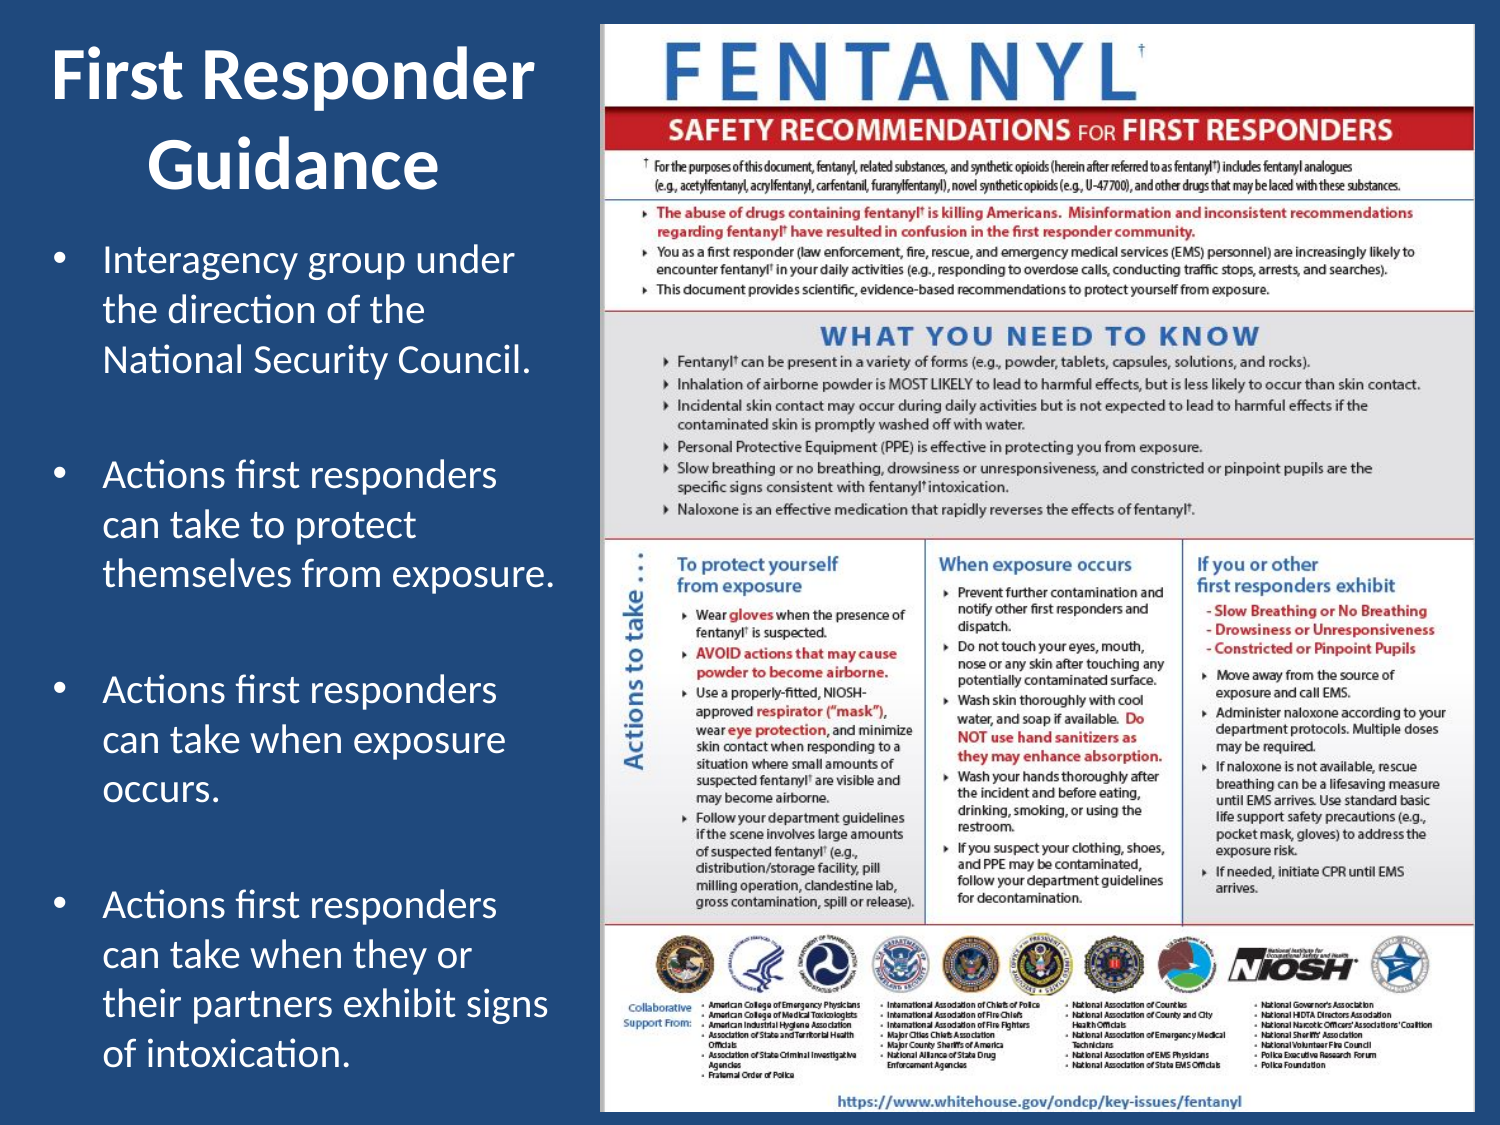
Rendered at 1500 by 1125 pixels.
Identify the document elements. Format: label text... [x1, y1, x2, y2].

list Interagency group under the direction of the National Security Council. Actions first responders can take to protect themselves from exposure. Actions first responders can take when exposure occurs. Actions first responders can take when they or their partners exhibit signs of intoxication. [37, 224, 575, 1112]
picture [599, 24, 1476, 1112]
title First Responder Guidance [12, 21, 575, 209]
